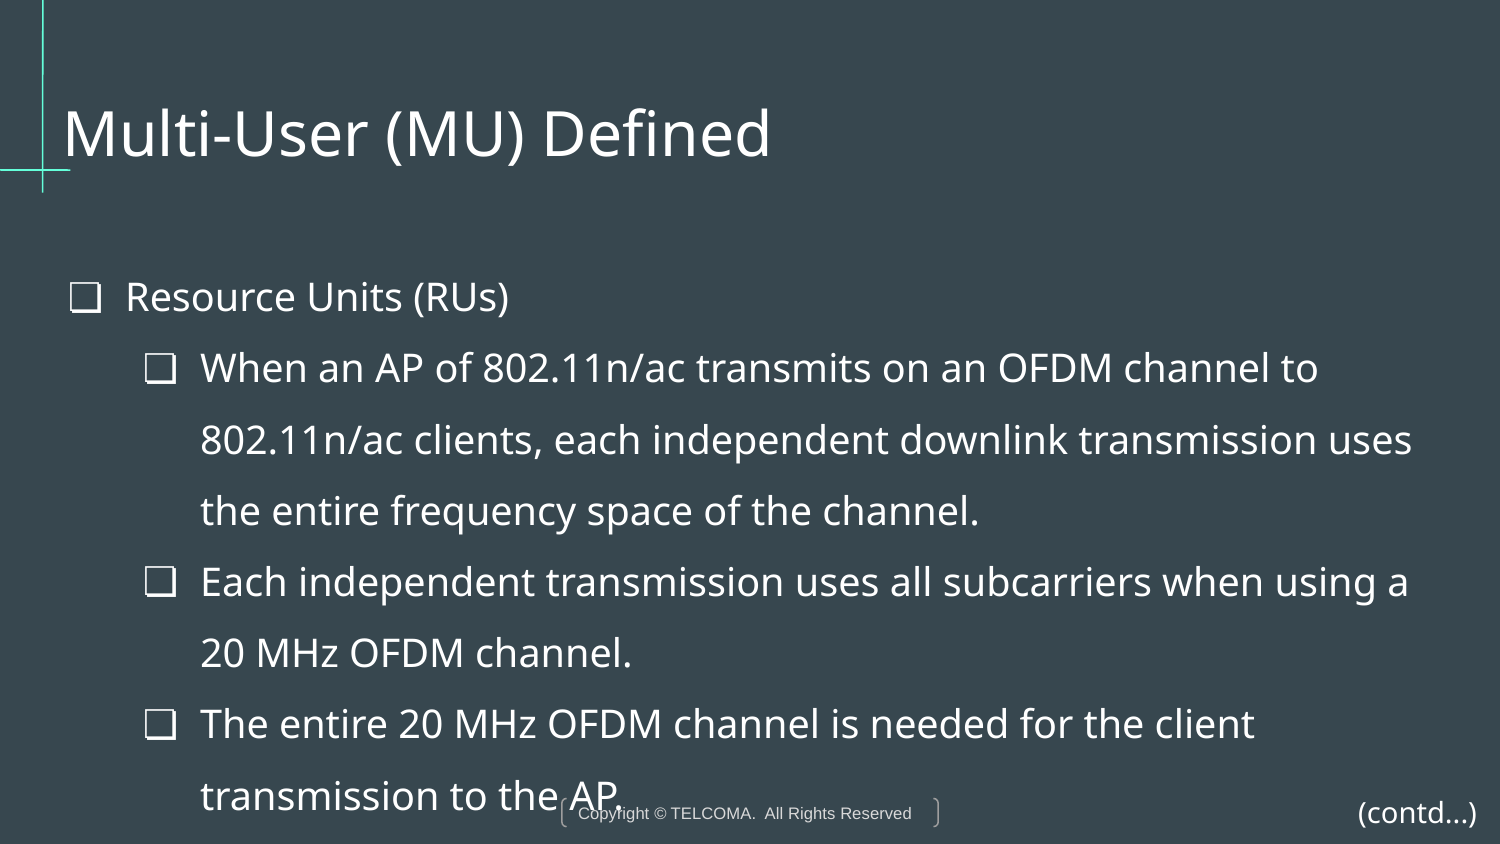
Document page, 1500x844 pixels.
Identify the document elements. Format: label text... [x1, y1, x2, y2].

subtitle Resource Units (RUs) When an AP of 802.11n/ac transmits on an OFDM channel to 802.11n/ac clients, each independent downlink transmission uses the entire frequency space of the channel. Each independent transmission uses all subcarriers when using a 20 MHz OFDM channel. The entire 20 MHz OFDM channel is needed for the client transmission to the AP. [35, 233, 1481, 780]
text_box (contd...) [1343, 779, 1500, 844]
title Multi-User (MU) Defined [47, 0, 1446, 184]
